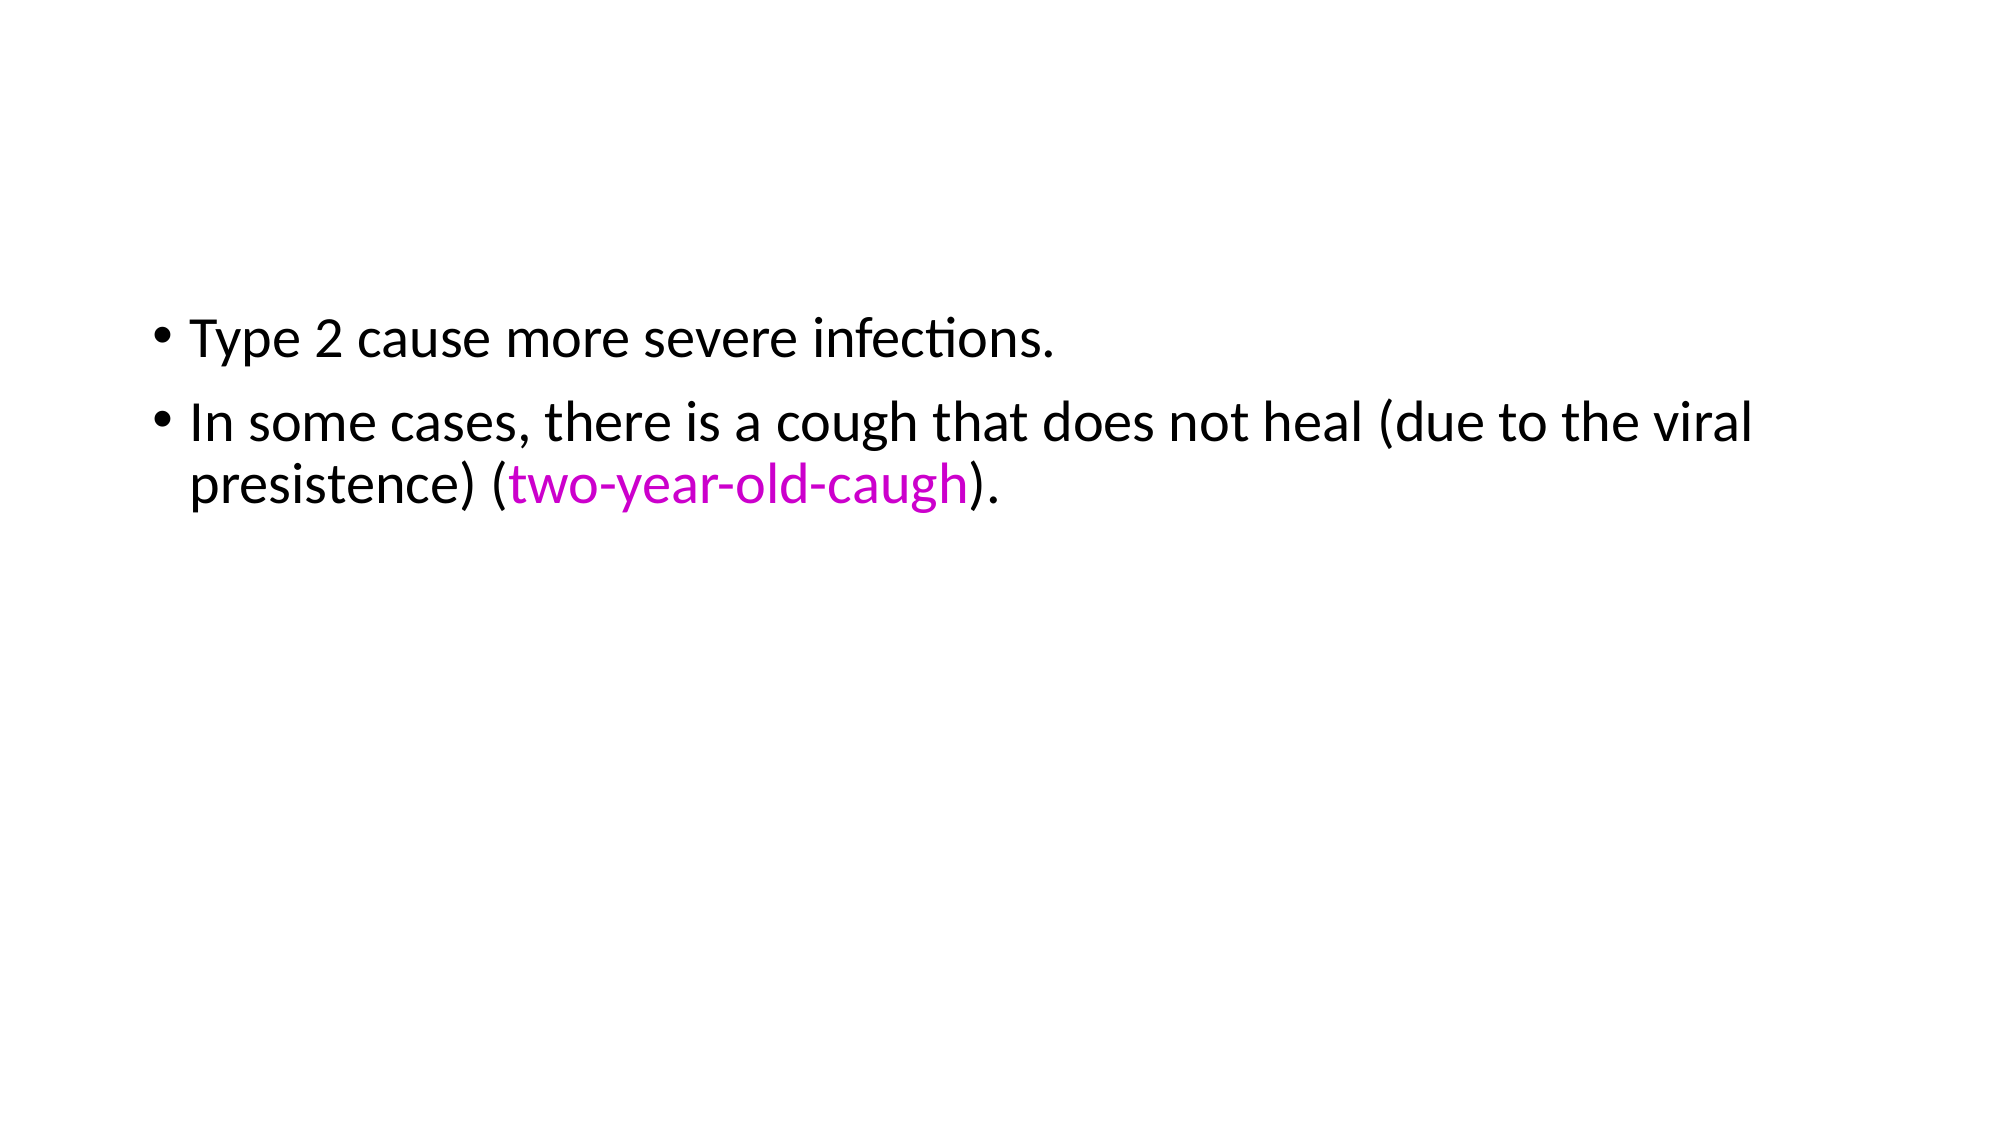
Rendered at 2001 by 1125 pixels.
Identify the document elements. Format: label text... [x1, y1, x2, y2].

list Type 2 cause more severe infections. In some cases, there is a cough that does not heal (due to the viral presistence) (two-year-old-caugh). [137, 299, 1863, 1014]
